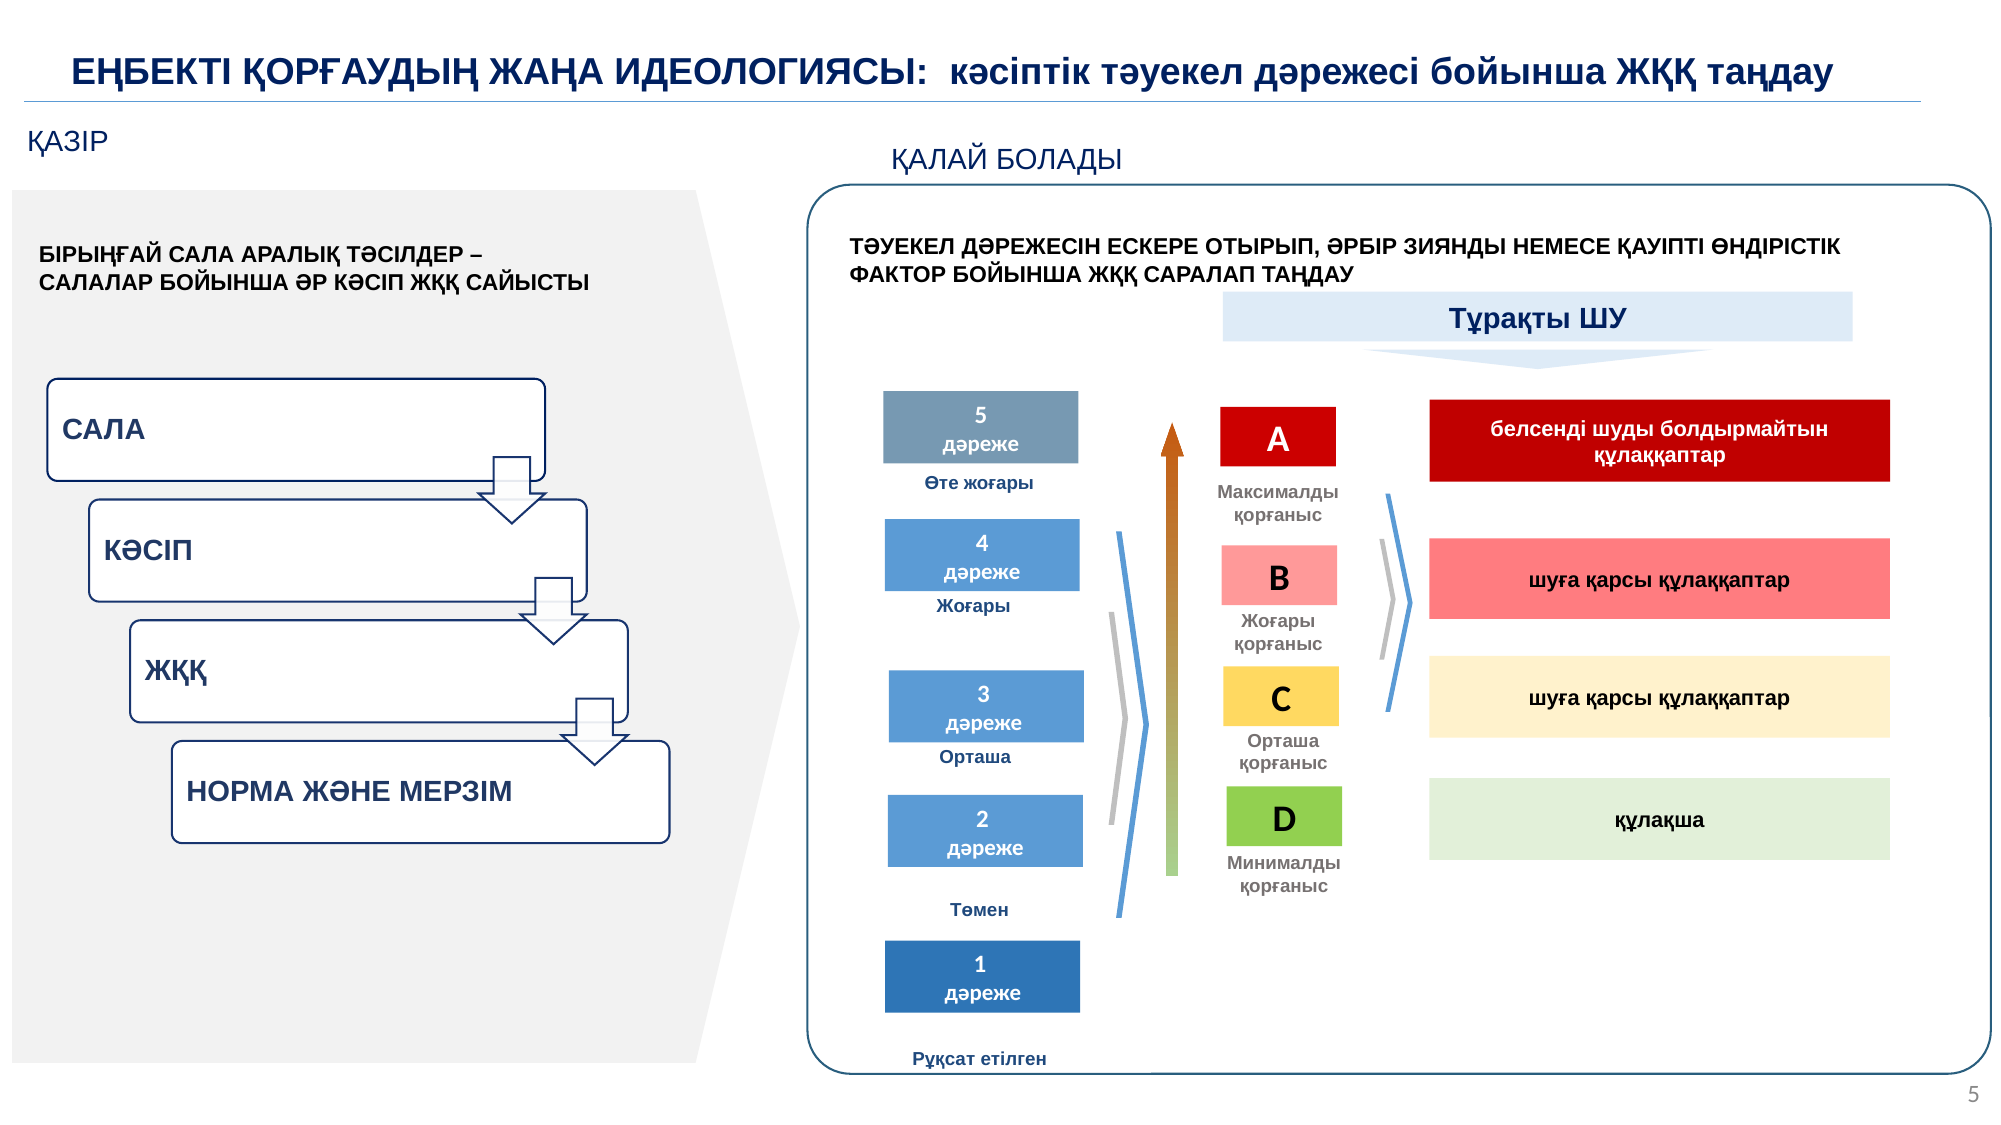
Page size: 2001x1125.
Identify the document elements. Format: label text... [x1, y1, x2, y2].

text_box Орташа қорғаныс [1216, 721, 1351, 781]
text_box Максималды қорғаныс [1188, 472, 1368, 533]
text_box ҚАЗІР [12, 115, 482, 165]
text_box D [1226, 786, 1343, 843]
text_box Тұрақты ШУ [1222, 295, 1853, 342]
text_box Жоғары [921, 586, 1039, 624]
text_box Рұқсат етілген [897, 1039, 1080, 1077]
text_box белсенді шуды болдырмайтын құлаққаптар [1429, 399, 1891, 483]
text_box 2 дәреже [887, 794, 1083, 867]
text_box С [1223, 666, 1339, 721]
text_box ЕҢБЕКТІ ҚОРҒАУДЫҢ ЖАҢА ИДЕОЛОГИЯСЫ: кәсіптік тәуекел дәрежесі бойынша ЖҚҚ таңдау [56, 40, 2000, 100]
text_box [1109, 532, 1149, 918]
text_box 5 дәреже [883, 391, 1079, 464]
text_box [806, 183, 1992, 1075]
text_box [1380, 494, 1412, 712]
text_box [1159, 418, 1186, 878]
text_box Өте жоғары [883, 463, 1076, 501]
text_box Орташа [924, 737, 1044, 775]
text_box ТӘУЕКЕЛ ДӘРЕЖЕСІН ЕСКЕРЕ ОТЫРЫП, ӘРБІР ЗИЯНДЫ НЕМЕСЕ ҚАУІПТІ ӨНДІРІСТІК ФАКТОР БОЙЫНША ЖҚҚ САРАЛАП ТАҢДАУ [834, 224, 1921, 295]
text_box ҚАЛАЙ БОЛАДЫ [876, 132, 1346, 183]
text_box [11, 189, 801, 1064]
text_box [1362, 348, 1714, 371]
text_box шуға қарсы құлаққаптар [1428, 537, 1891, 620]
text_box БІРЫҢҒАЙ САЛА АРАЛЫҚ ТӘСІЛДЕР – САЛАЛАР БОЙЫНША ӘР КӘСІП ЖҚҚ САЙЫСТЫ [24, 232, 616, 302]
text_box 1 дәреже [885, 940, 1081, 1013]
text_box шуға қарсы құлаққаптар [1428, 655, 1891, 739]
text_box Минималды қорғаныс [1200, 843, 1368, 904]
text_box Төмен [935, 890, 1033, 928]
text_box Жоғары қорғаныс [1211, 601, 1346, 662]
text_box 3 дәреже [888, 670, 1084, 743]
text_box В [1221, 545, 1338, 601]
text_box құлақша [1428, 777, 1891, 861]
text_box 4 дәреже [884, 519, 1080, 592]
text_box A [1220, 406, 1336, 467]
slide_number 5 [1545, 1062, 1996, 1123]
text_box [47, 378, 670, 844]
